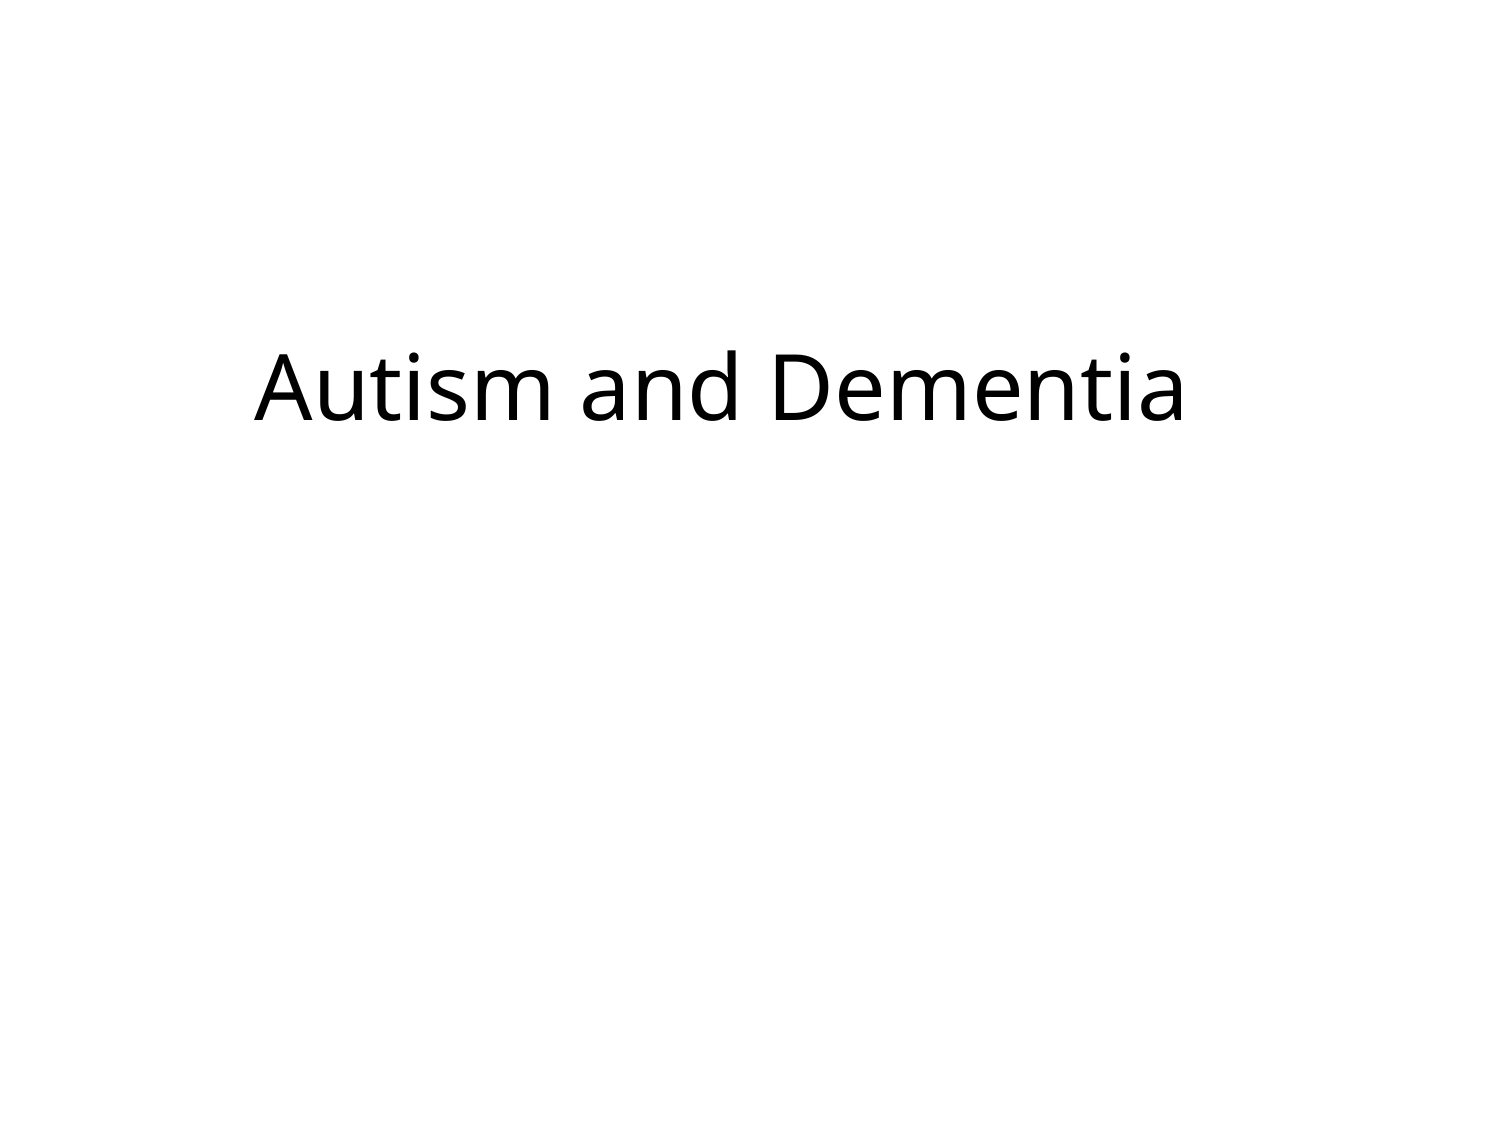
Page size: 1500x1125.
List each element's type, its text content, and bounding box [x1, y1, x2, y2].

text_box Autism and Dementia [239, 321, 1205, 447]
